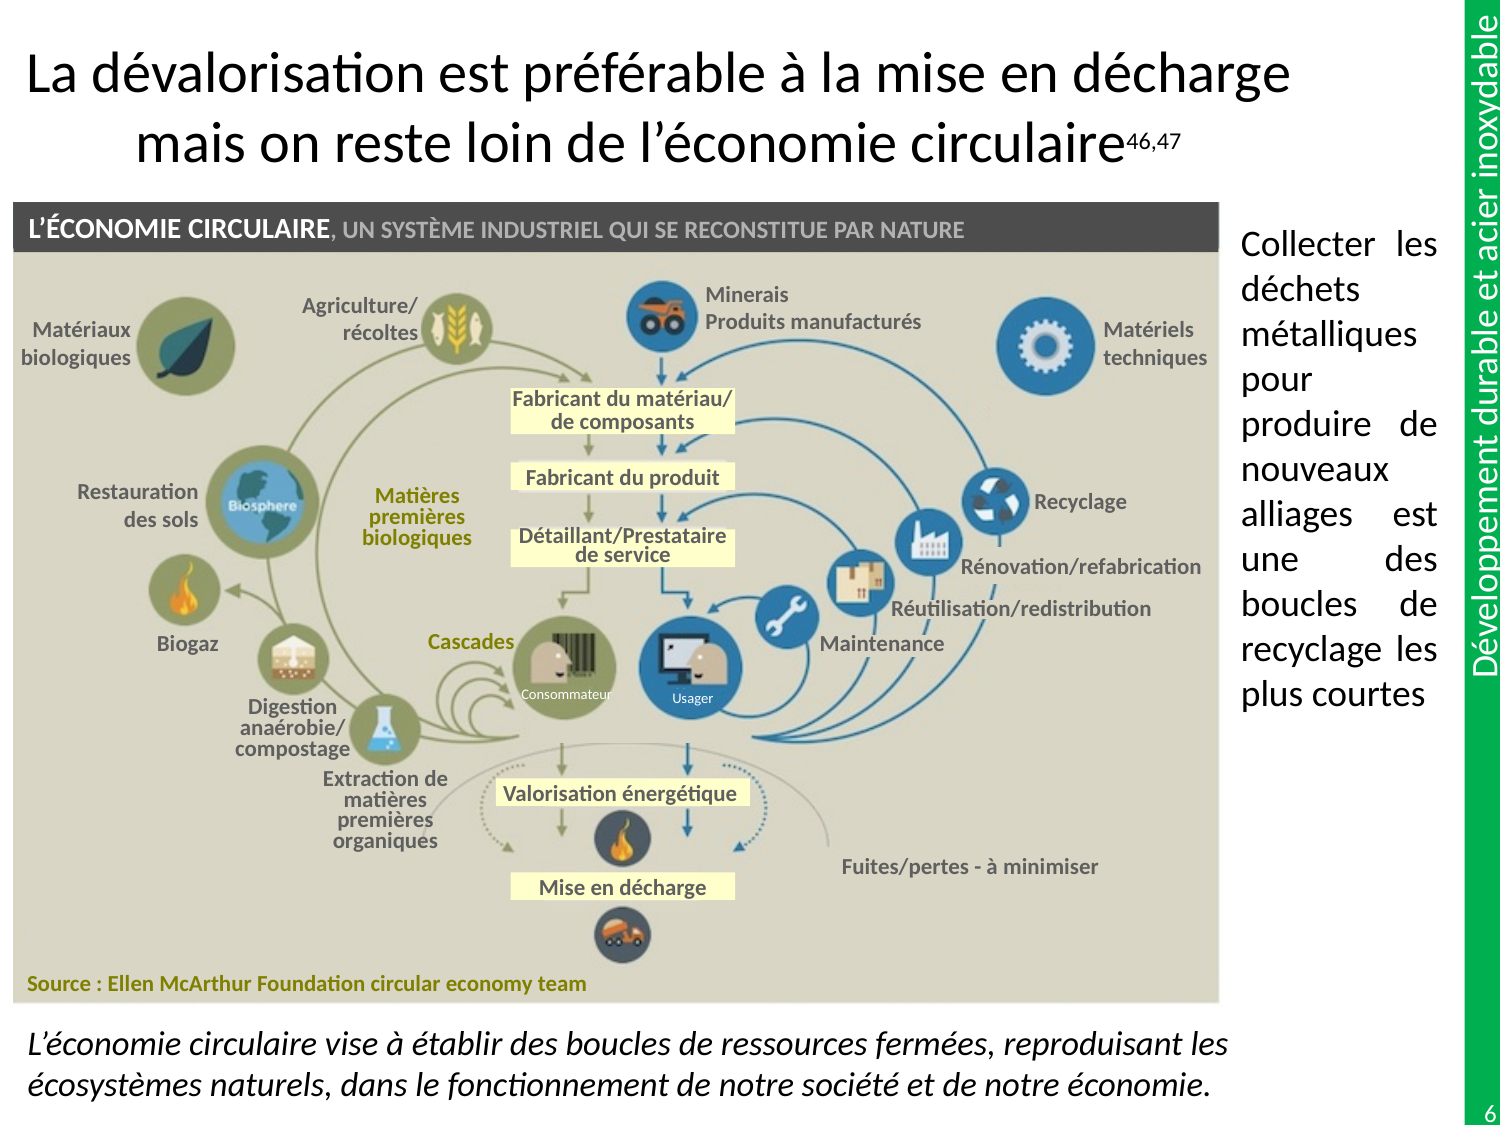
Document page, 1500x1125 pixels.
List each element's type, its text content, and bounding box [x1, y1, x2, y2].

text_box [0, 202, 1230, 1007]
text_box Collecter les déchets métalliques pour produire de nouveaux alliages est une des boucles de recyclage les plus courtes [1234, 211, 1453, 722]
slide_number 6 [1446, 1082, 1500, 1125]
title La dévalorisation est préférable à la mise en décharge mais on reste loin de l’économie circulaire46,47 [0, 10, 1320, 198]
list L’économie circulaire vise à établir des boucles de ressources fermées, reproduisant les écosystèmes naturels, dans le fonctionnement de notre société et de notre économie. [12, 1012, 1379, 1112]
